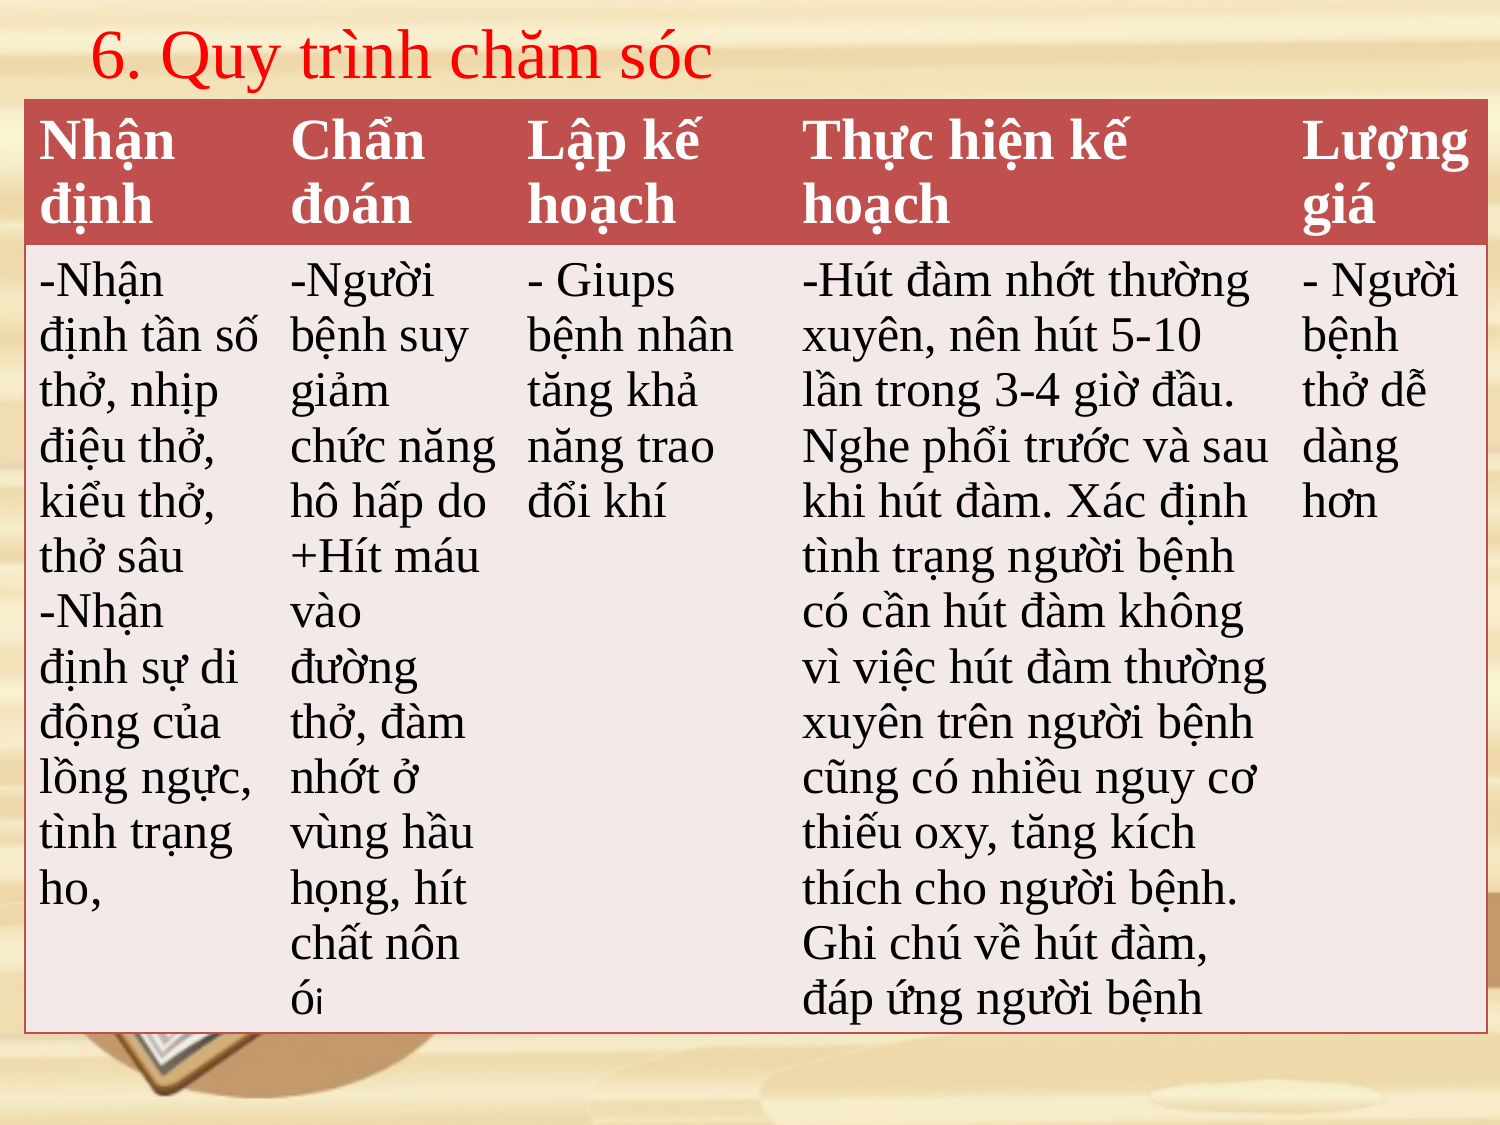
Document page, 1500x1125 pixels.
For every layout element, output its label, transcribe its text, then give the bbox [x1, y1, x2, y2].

table_header Chẩn đoán [275, 101, 512, 243]
picture [0, 0, 1500, 1125]
table_header Thực hiện kế hoạch [787, 101, 1287, 243]
table_cell - Người bệnh thở dễ dàng hơn [1287, 245, 1486, 1032]
title 6. Quy trình chăm sóc [75, 0, 1425, 99]
table_cell - Giups bệnh nhân tăng khả năng trao đổi khí [512, 245, 787, 1032]
table_header Lập kế hoạch [512, 101, 787, 243]
table_header Nhận định [26, 101, 275, 243]
table_cell -Hút đàm nhớt thường xuyên, nên hút 5-10 lần trong 3-4 giờ đầu. Nghe phổi trước và sau khi hút đàm. Xác định tình trạng người bệnh có cần hút đàm không vì việc hút đàm thường xuyên trên người bệnh cũng có nhiều nguy cơ thiếu oxy, tăng kích thích cho người bệnh. Ghi chú về hút đàm, đáp ứng người bệnh [787, 245, 1287, 1032]
table_cell -Nhận định tần số thở, nhịp điệu thở, kiểu thở, thở sâu -Nhận định sự di động của lồng ngực, tình trạng ho, [26, 245, 275, 1032]
table_cell -Người bệnh suy giảm chức năng hô hấp do +Hít máu vào đường thở, đàm nhớt ở vùng hầu họng, hít chất nôn ói [275, 245, 512, 1032]
table_header Lượng giá [1287, 101, 1486, 243]
